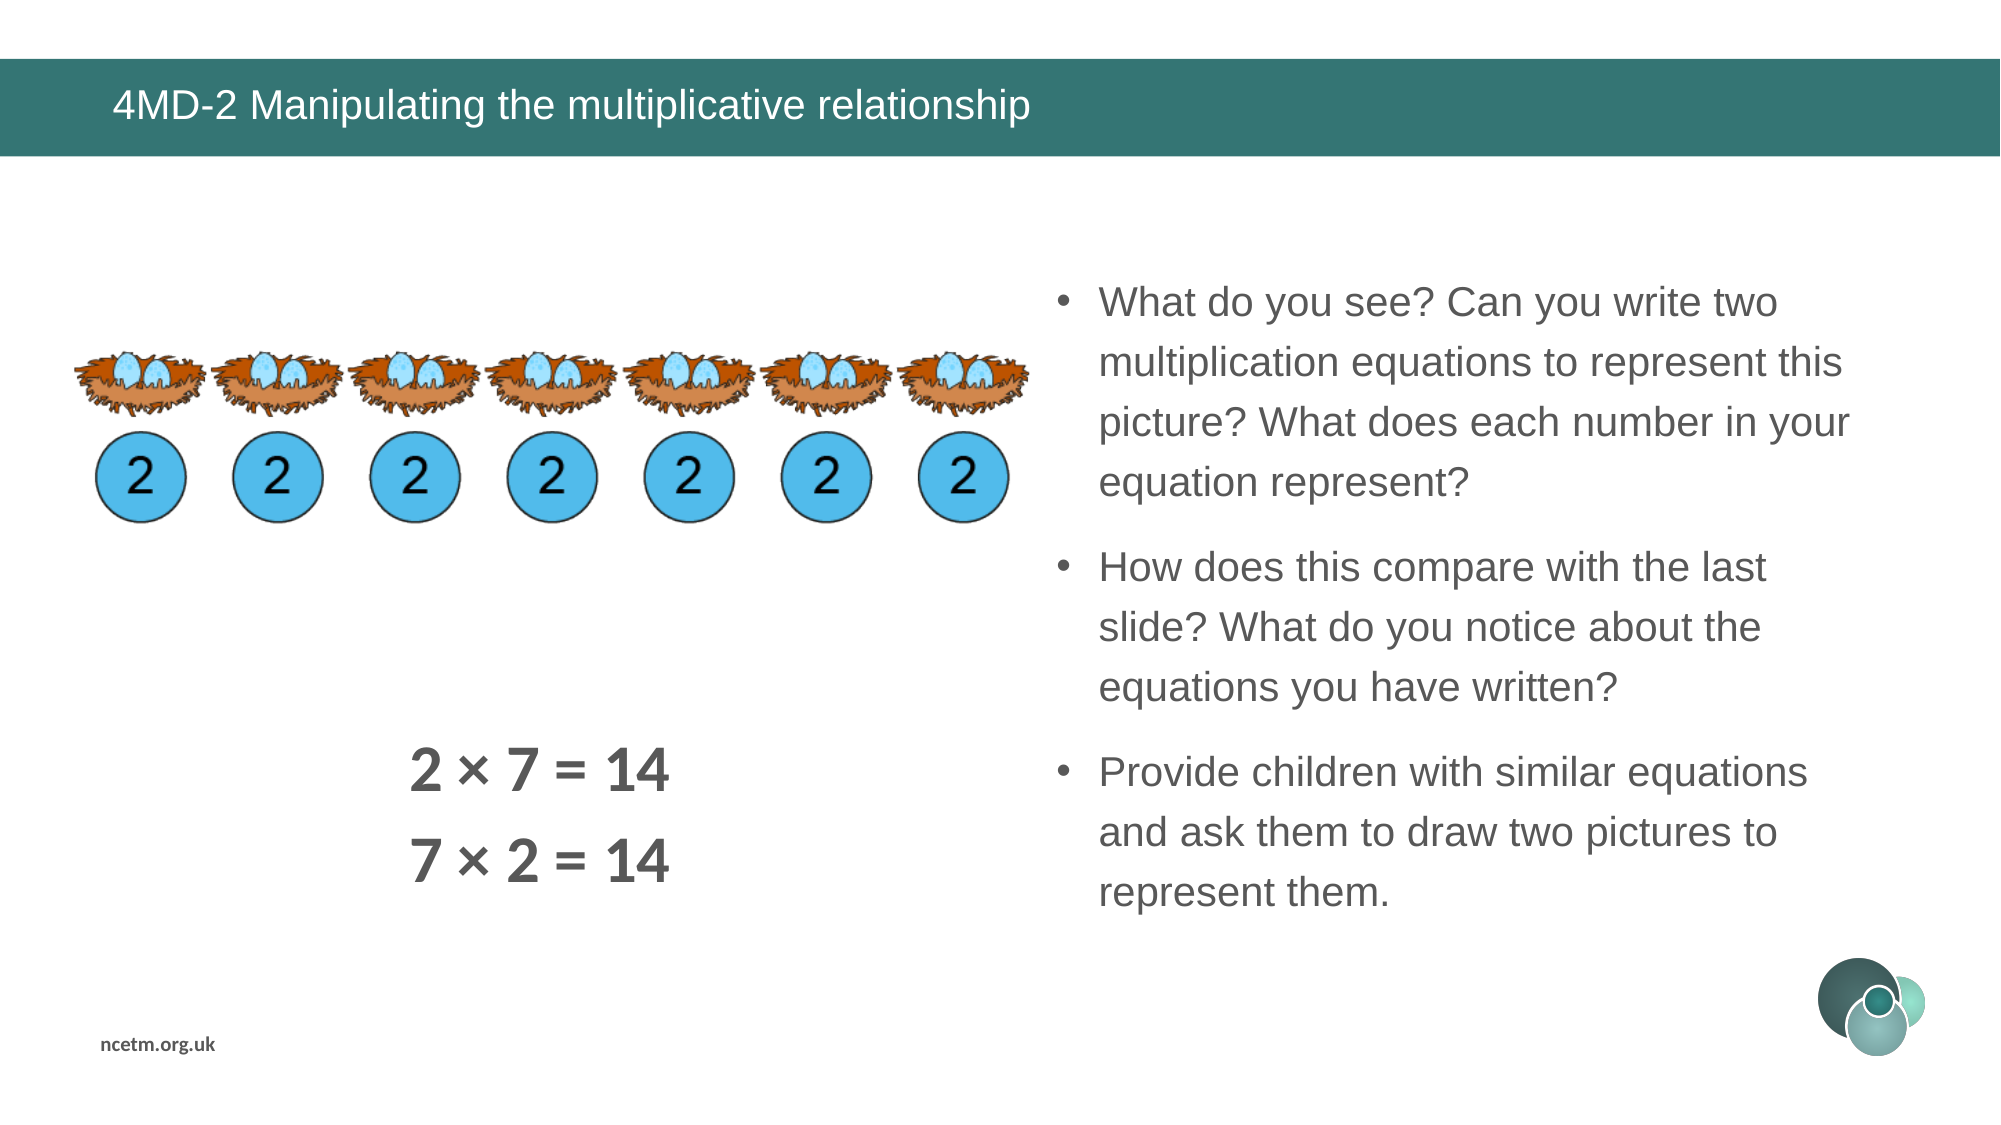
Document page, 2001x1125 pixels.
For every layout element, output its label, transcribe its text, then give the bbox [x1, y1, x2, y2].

title 4MD-2 Manipulating the multiplicative relationship [97, 76, 1945, 147]
picture [66, 341, 1038, 531]
text_box 2 × 7 = 14 7 × 2 = 14 [394, 706, 686, 904]
picture [1818, 958, 1925, 1056]
text_box What do you see? Can you write two multiplication equations to represent this picture? What does each number in your equation represent? How does this compare with the last slide? What do you notice about the equations you have written? Provide children with similar equations and ask them to draw two pictures to represent them. [1041, 257, 1899, 931]
